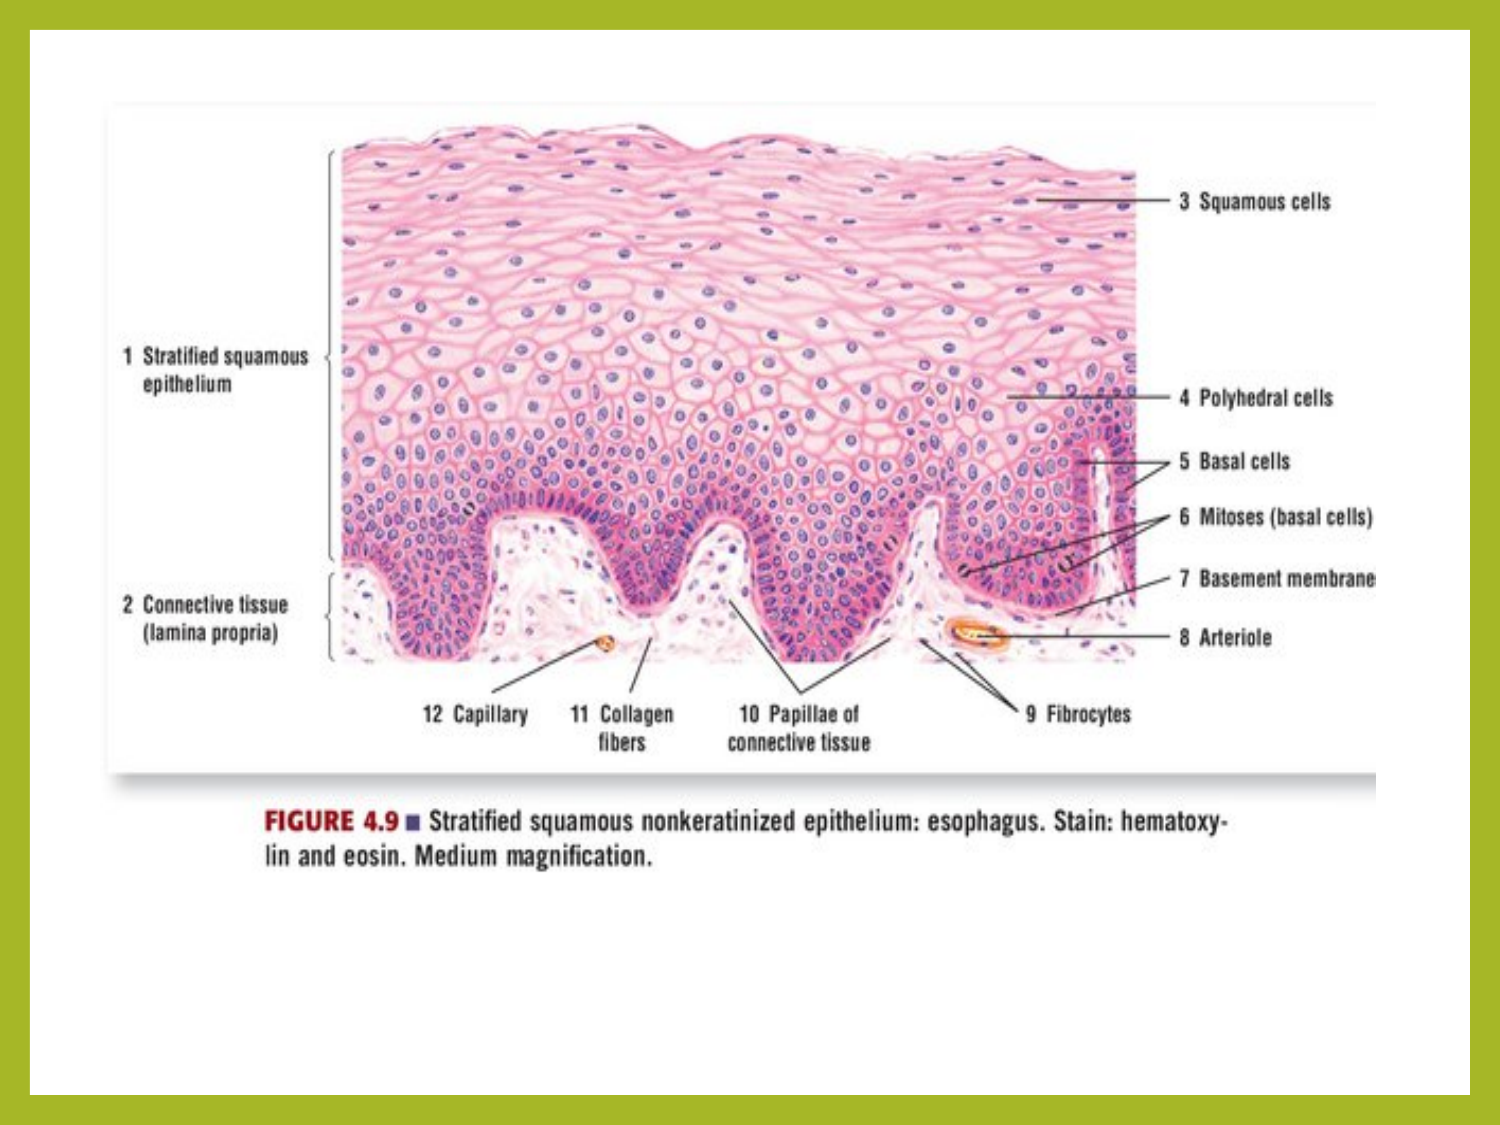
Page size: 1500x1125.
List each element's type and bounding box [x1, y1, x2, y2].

list [99, 101, 1377, 942]
